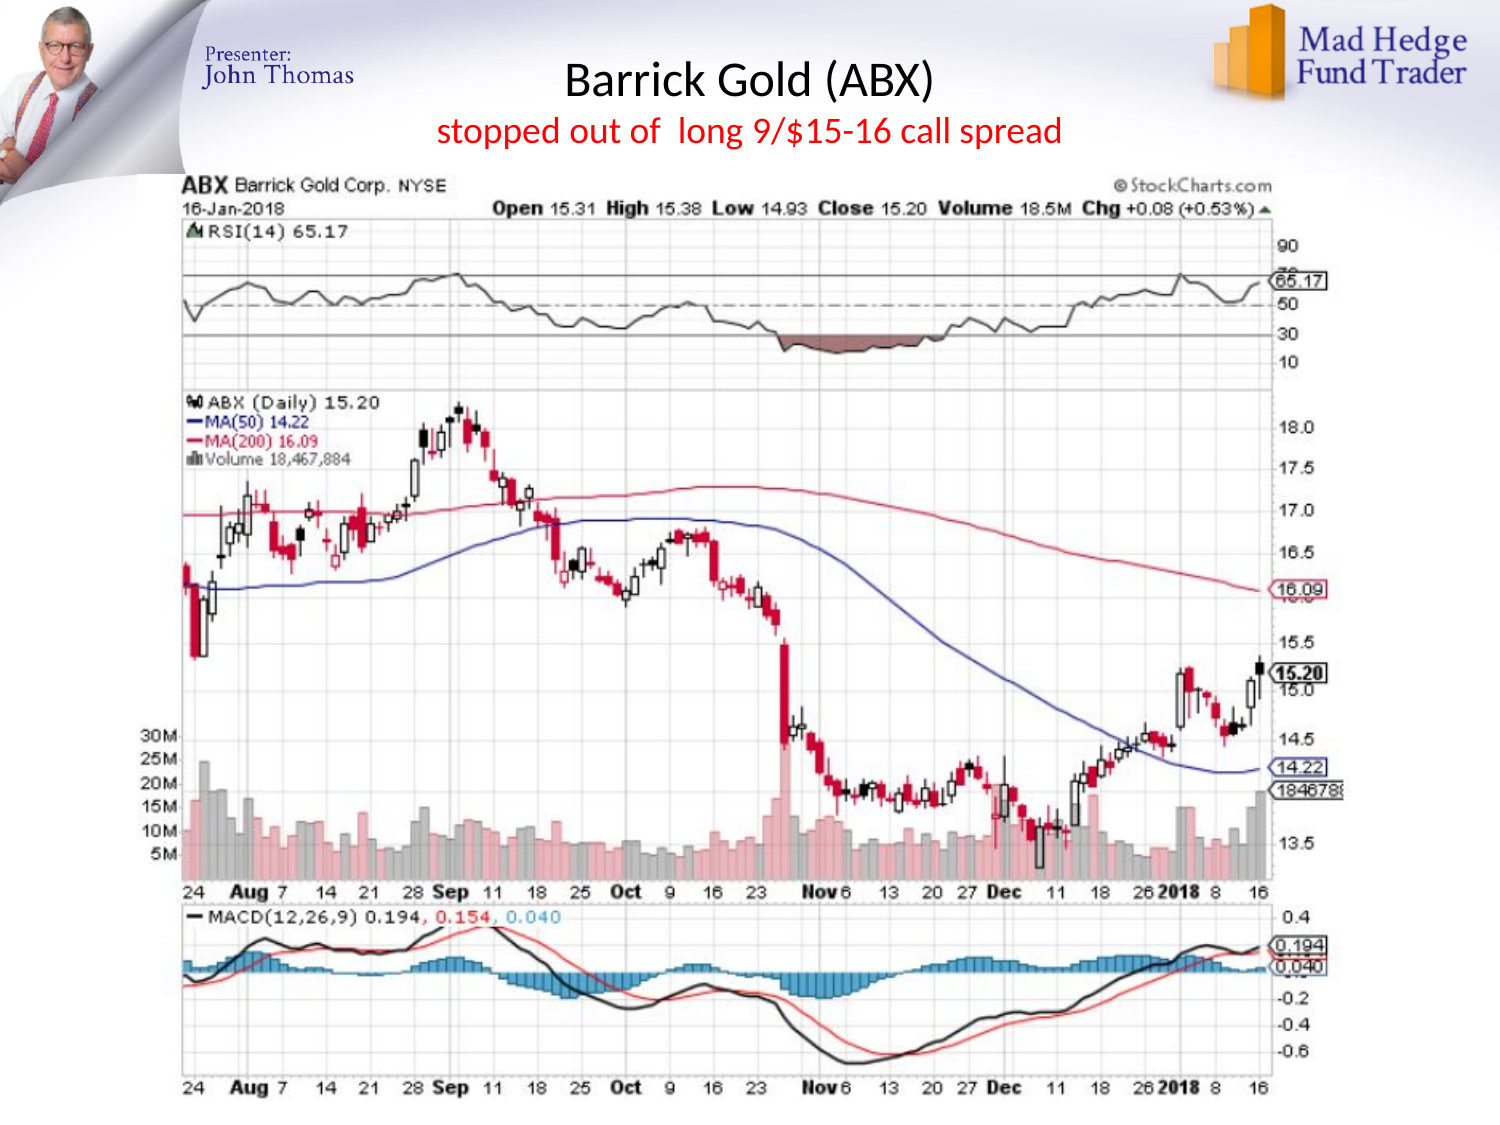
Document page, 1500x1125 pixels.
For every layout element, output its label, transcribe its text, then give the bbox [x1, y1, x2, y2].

picture [0, 0, 1500, 1100]
title Barrick Gold (ABX) stopped out of long 9/$15-16 call spread [75, 0, 1425, 138]
